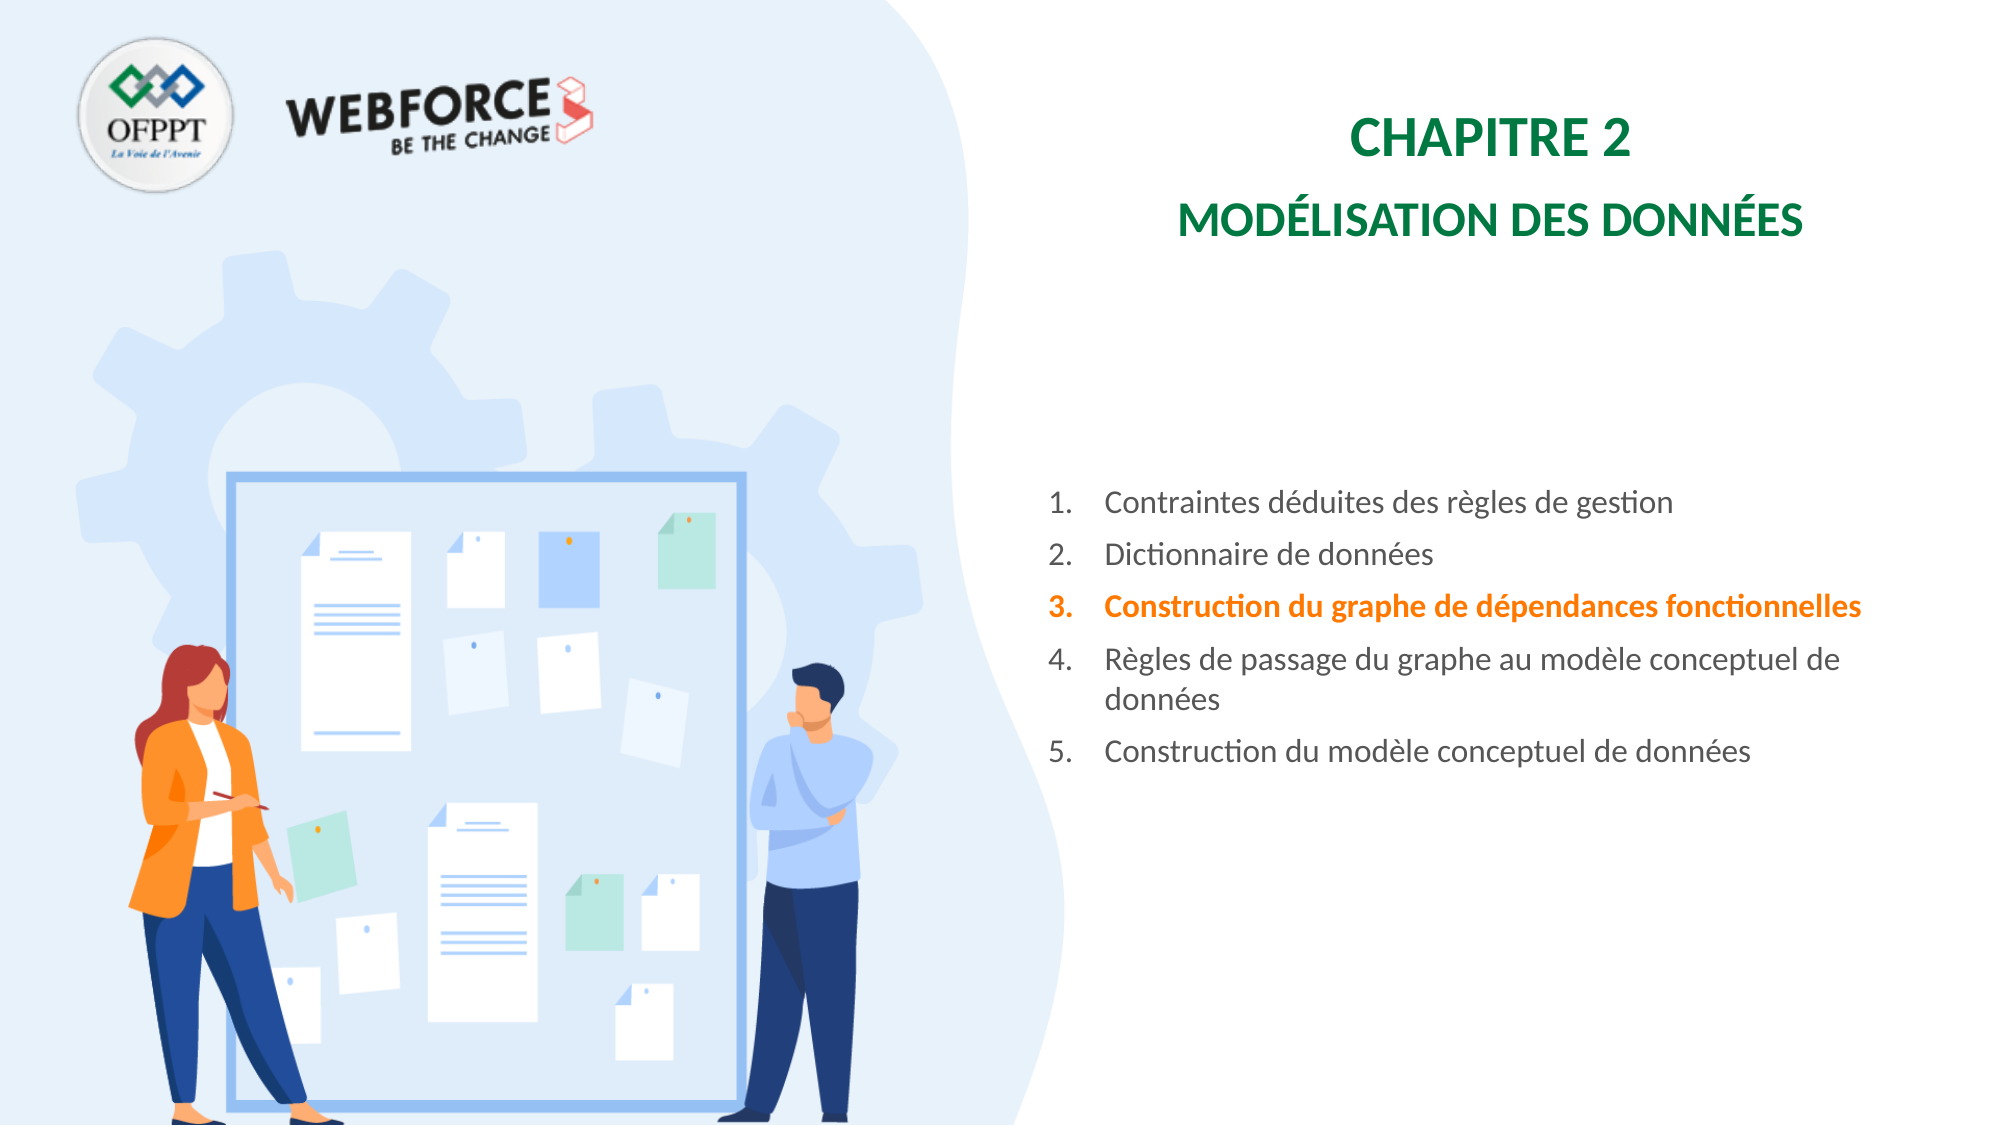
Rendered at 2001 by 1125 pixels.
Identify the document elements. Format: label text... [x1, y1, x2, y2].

list MODÉLISATION DES DONNÉES [1033, 178, 1949, 327]
list CHAPITRE 2 [1033, 88, 1949, 178]
list Contraintes déduites des règles de gestion Dictionnaire de données Construction du graphe de dépendances fonctionnelles Règles de passage du graphe au modèle conceptuel de données Construction du modèle conceptuel de données [1033, 472, 1949, 768]
picture [0, 0, 2000, 1125]
